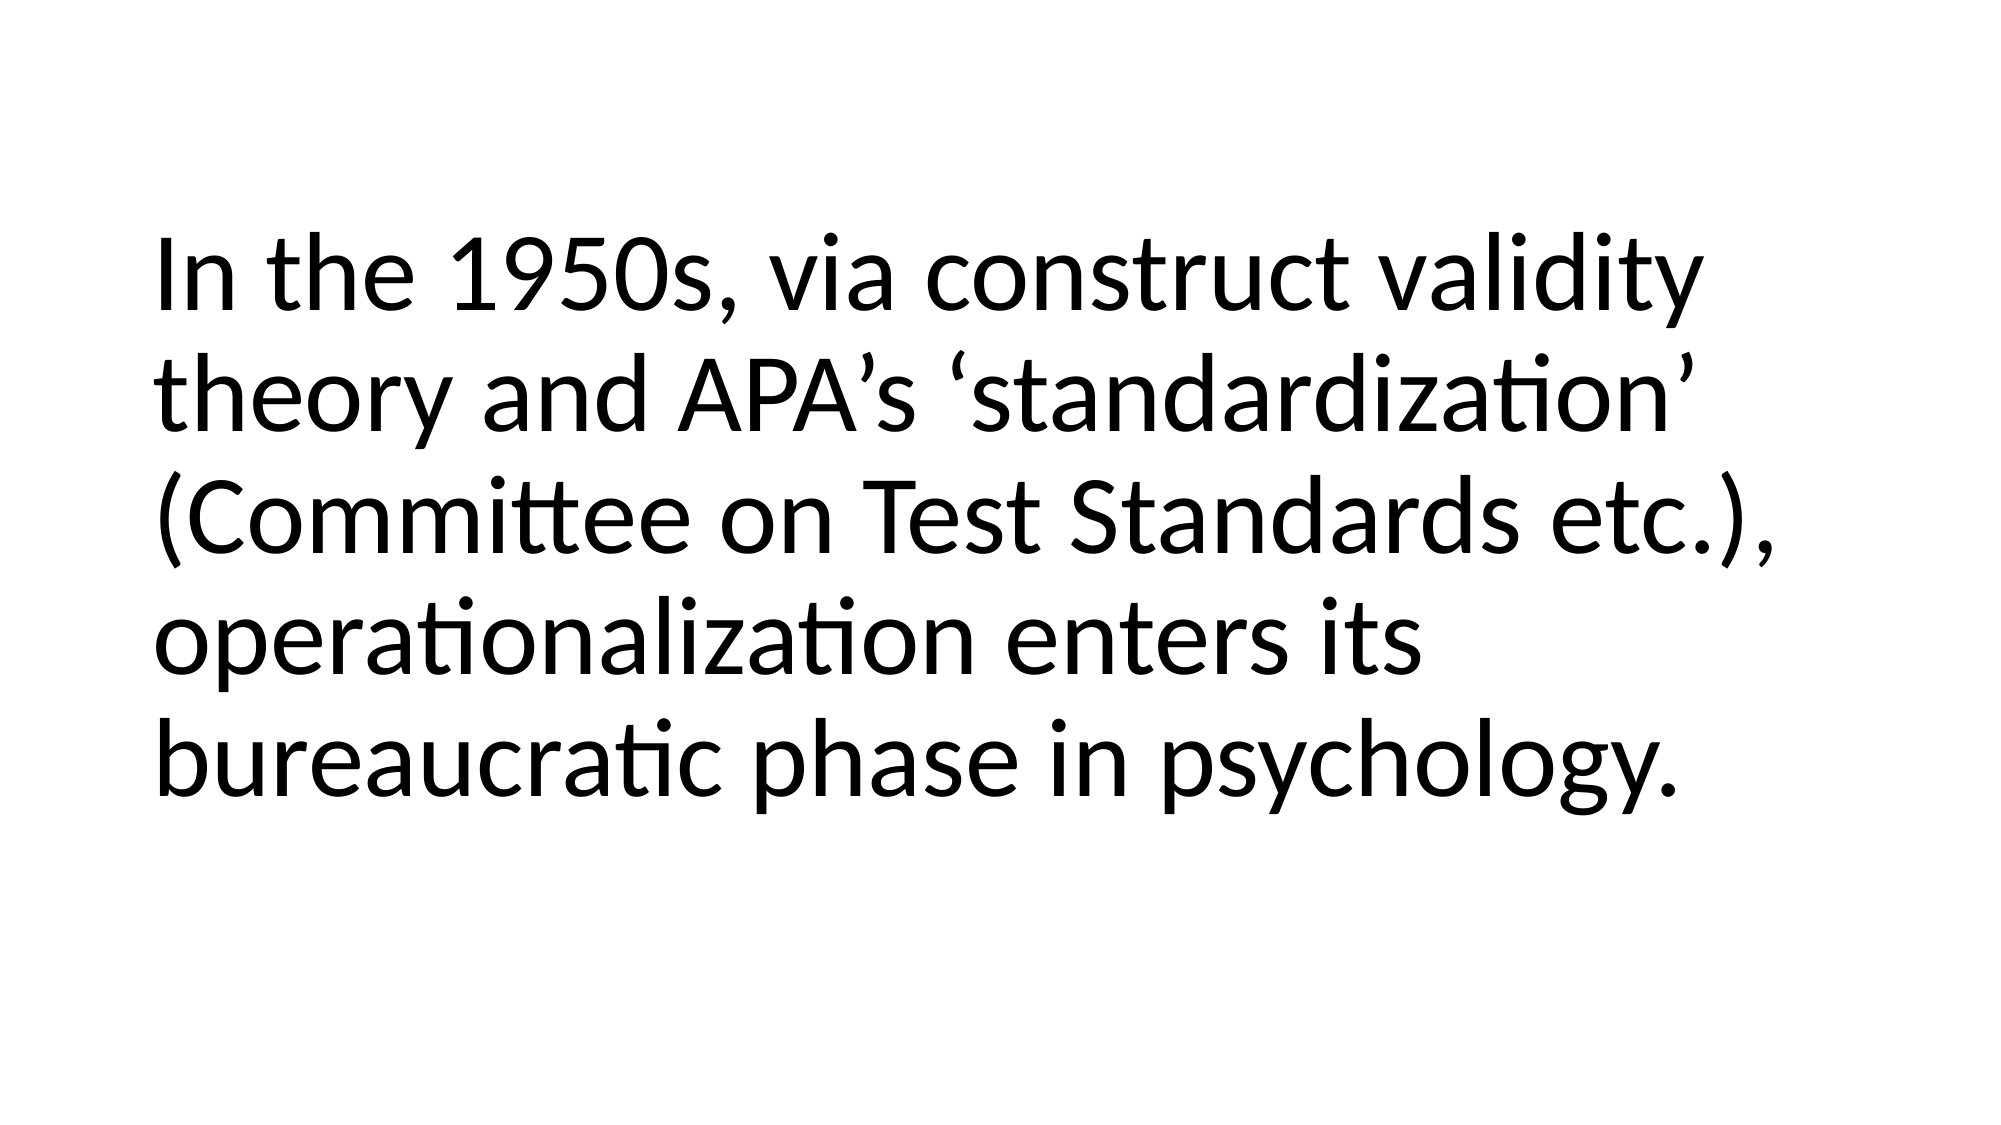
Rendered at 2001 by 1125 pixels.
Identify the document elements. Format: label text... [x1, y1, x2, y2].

list In the 1950s, via construct validity theory and APA’s ‘standardization’ (Committee on Test Standards etc.), operationalization enters its bureaucratic phase in psychology. [137, 205, 1863, 920]
